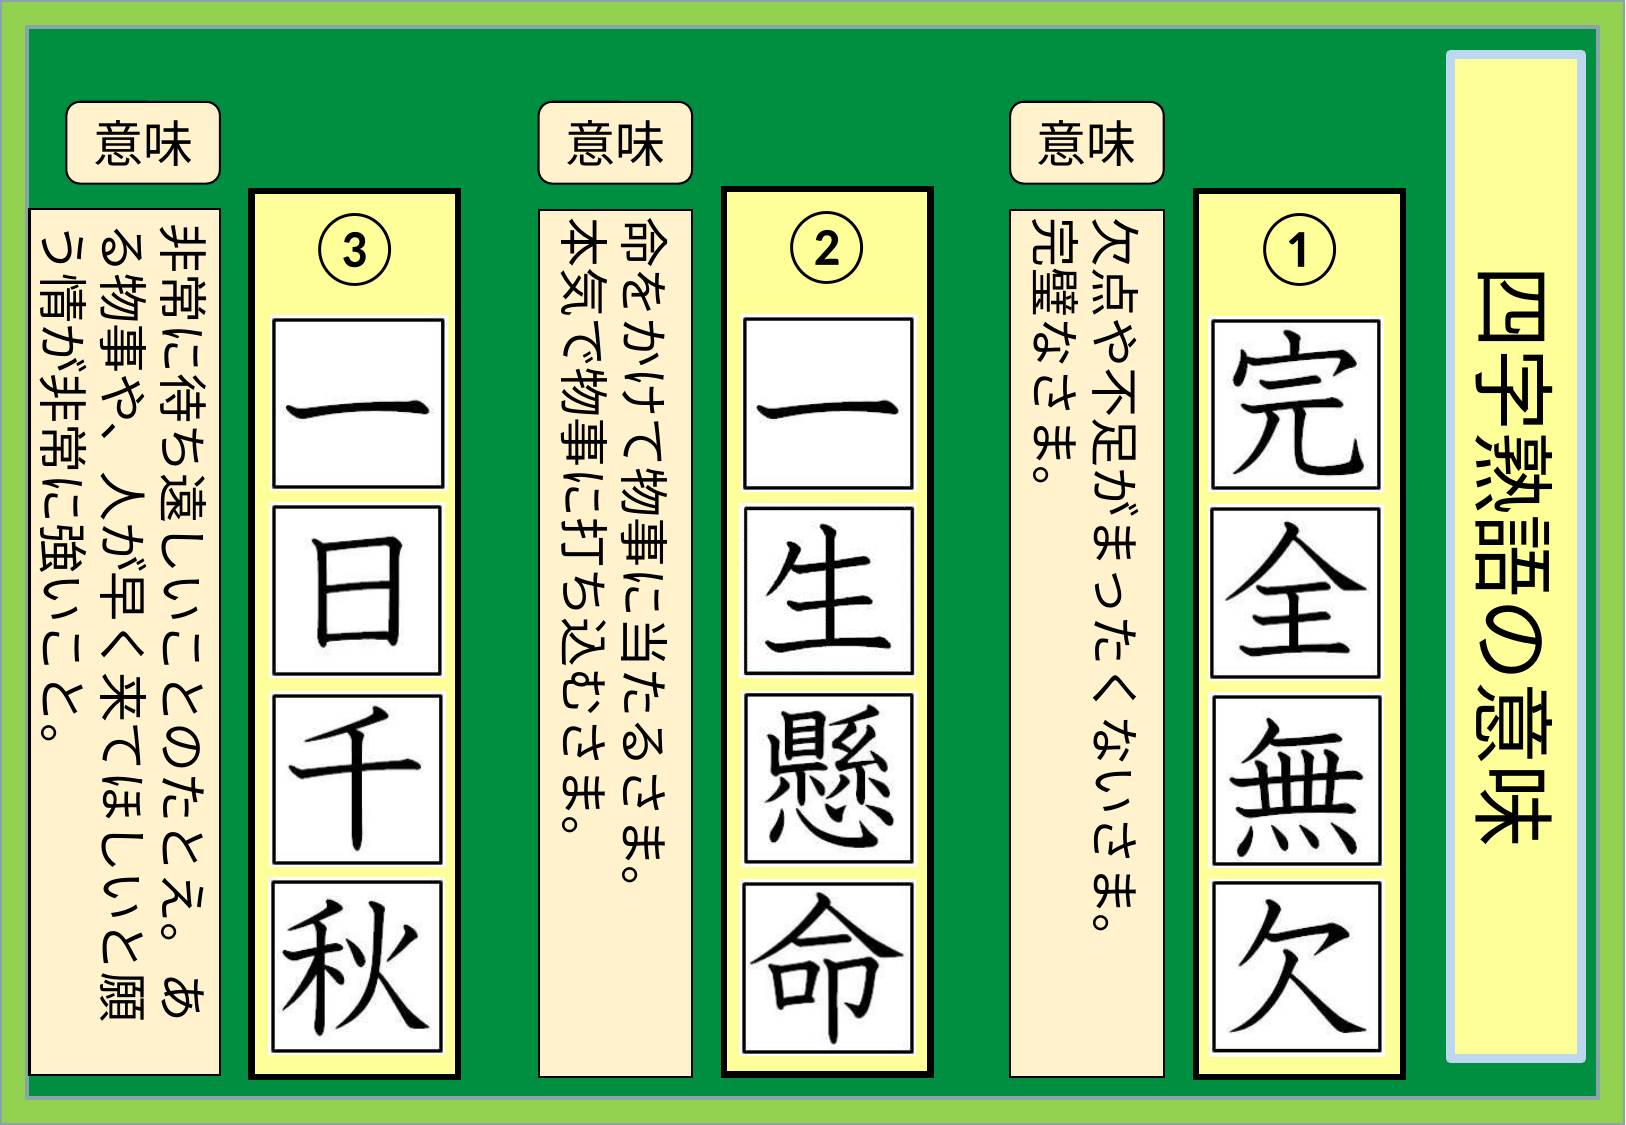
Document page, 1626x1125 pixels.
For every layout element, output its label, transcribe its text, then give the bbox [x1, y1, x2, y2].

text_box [1196, 191, 1404, 1077]
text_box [251, 191, 459, 1077]
text_box 欠点や不足がまったくないさま。 完璧なさま。 [1009, 209, 1165, 1078]
text_box 意味 [1009, 100, 1165, 185]
text_box 命をかけて物事に当たるさま。 本気で物事に打ち込むさま。 [538, 209, 693, 1078]
text_box [0, 0, 1625, 1125]
text_box 非常に待ち遠しいことのたとえ。ある物事や、人が早く来てほしいと願う情が非常に強いこと。 [28, 208, 221, 1076]
text_box 意味 [537, 100, 694, 185]
text_box 四字熟語の意味 [1450, 54, 1582, 1059]
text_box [723, 188, 931, 1075]
text_box 意味 [65, 100, 221, 185]
